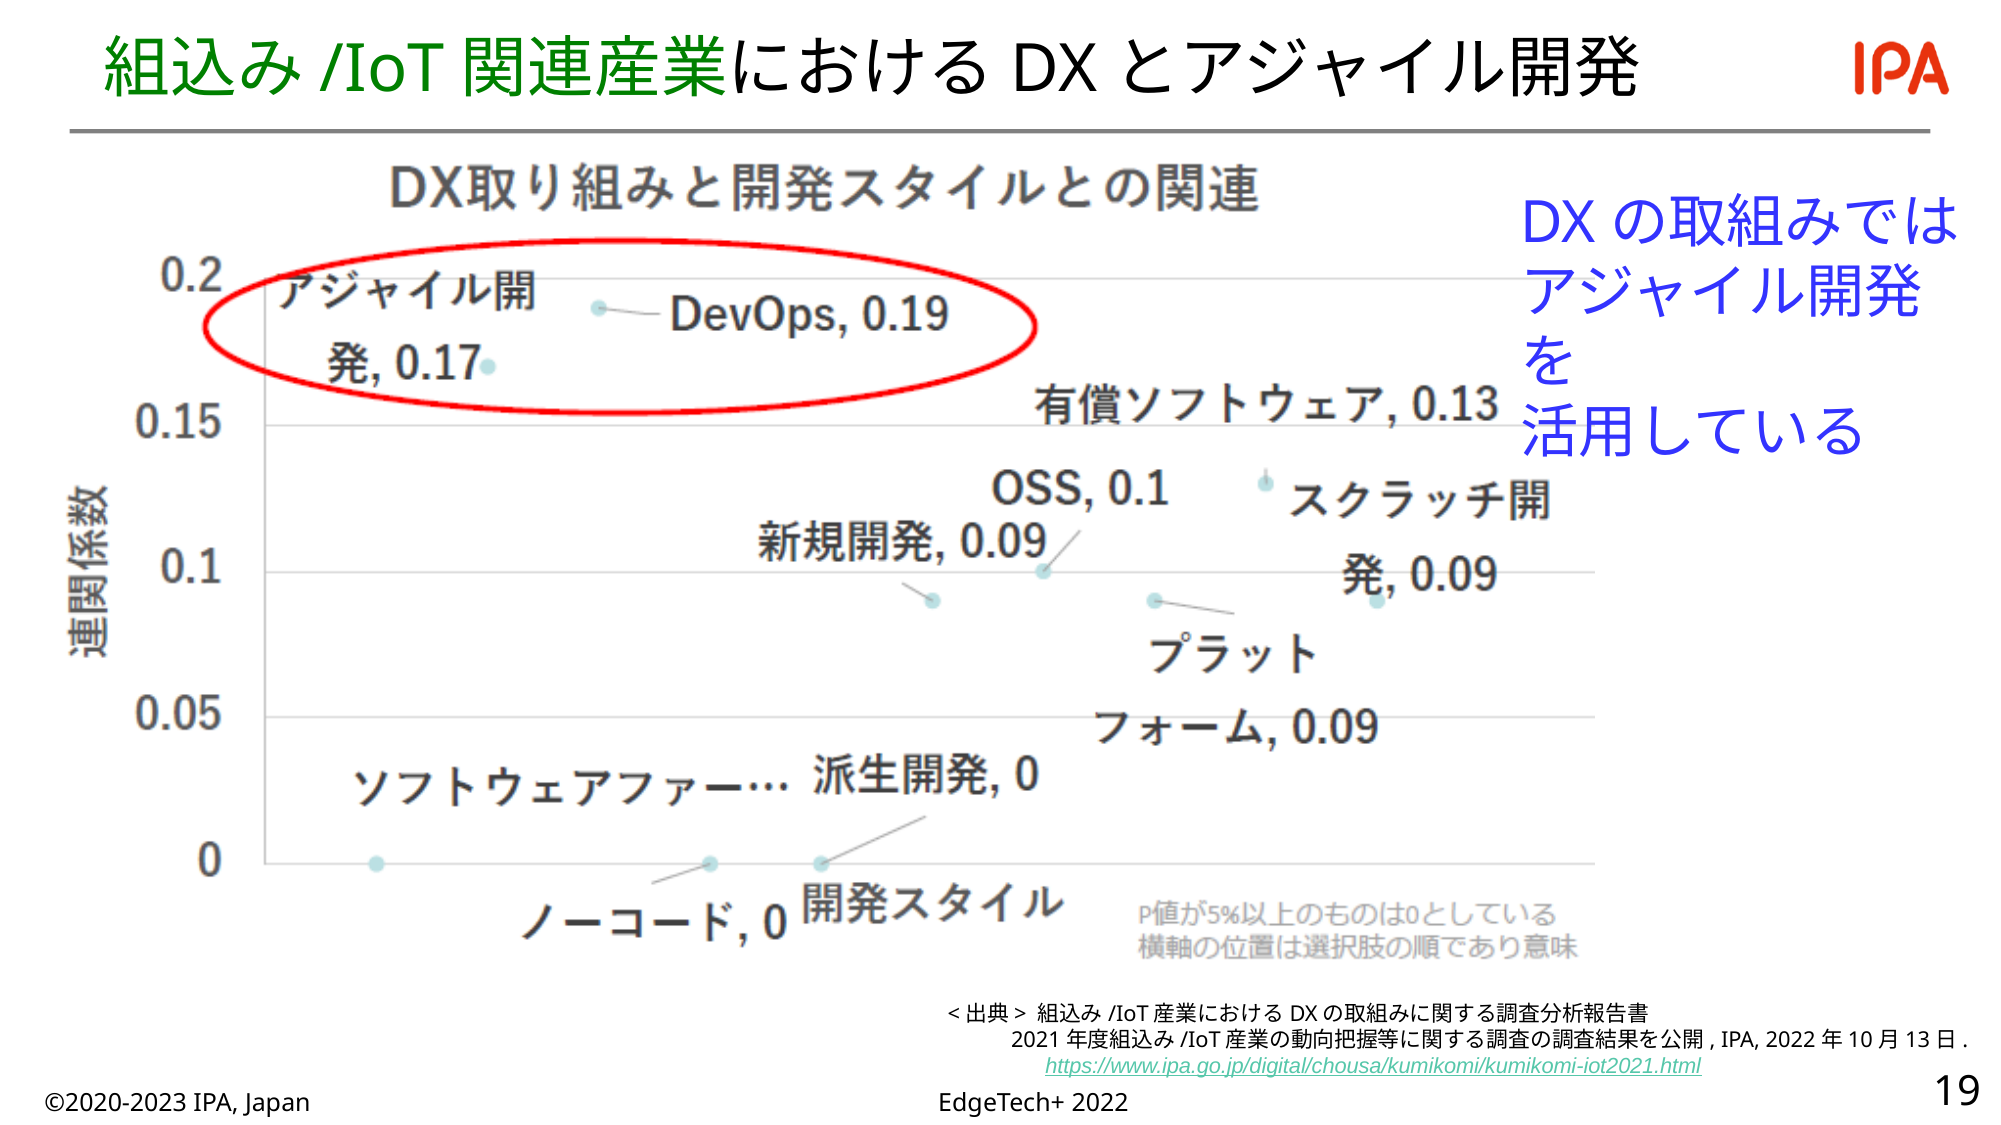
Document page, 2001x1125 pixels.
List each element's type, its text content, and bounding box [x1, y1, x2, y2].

title 組込み/IoT関連産業におけるDXとアジャイル開発 [88, 17, 1831, 107]
picture [58, 147, 1595, 974]
text_box <出典> 組込み/IoT産業におけるDXの取組みに関する調査分析報告書 2021年度組込み/IoT産業の動向把握等に関する調査の調査結果を公開, IPA, 2022年10月13日. https://www.ipa.go.jp/digital/chousa/kumikomi/kumikomi-iot2021.html [933, 992, 1996, 1086]
text_box DXの取組みでは アジャイル開発を 活用している [1599, 177, 1979, 472]
footer EdgeTech+ 2022 [590, 1080, 1477, 1122]
picture [1830, 23, 1952, 112]
slide_number ©2020-2023 IPA, Japan [29, 1080, 443, 1122]
